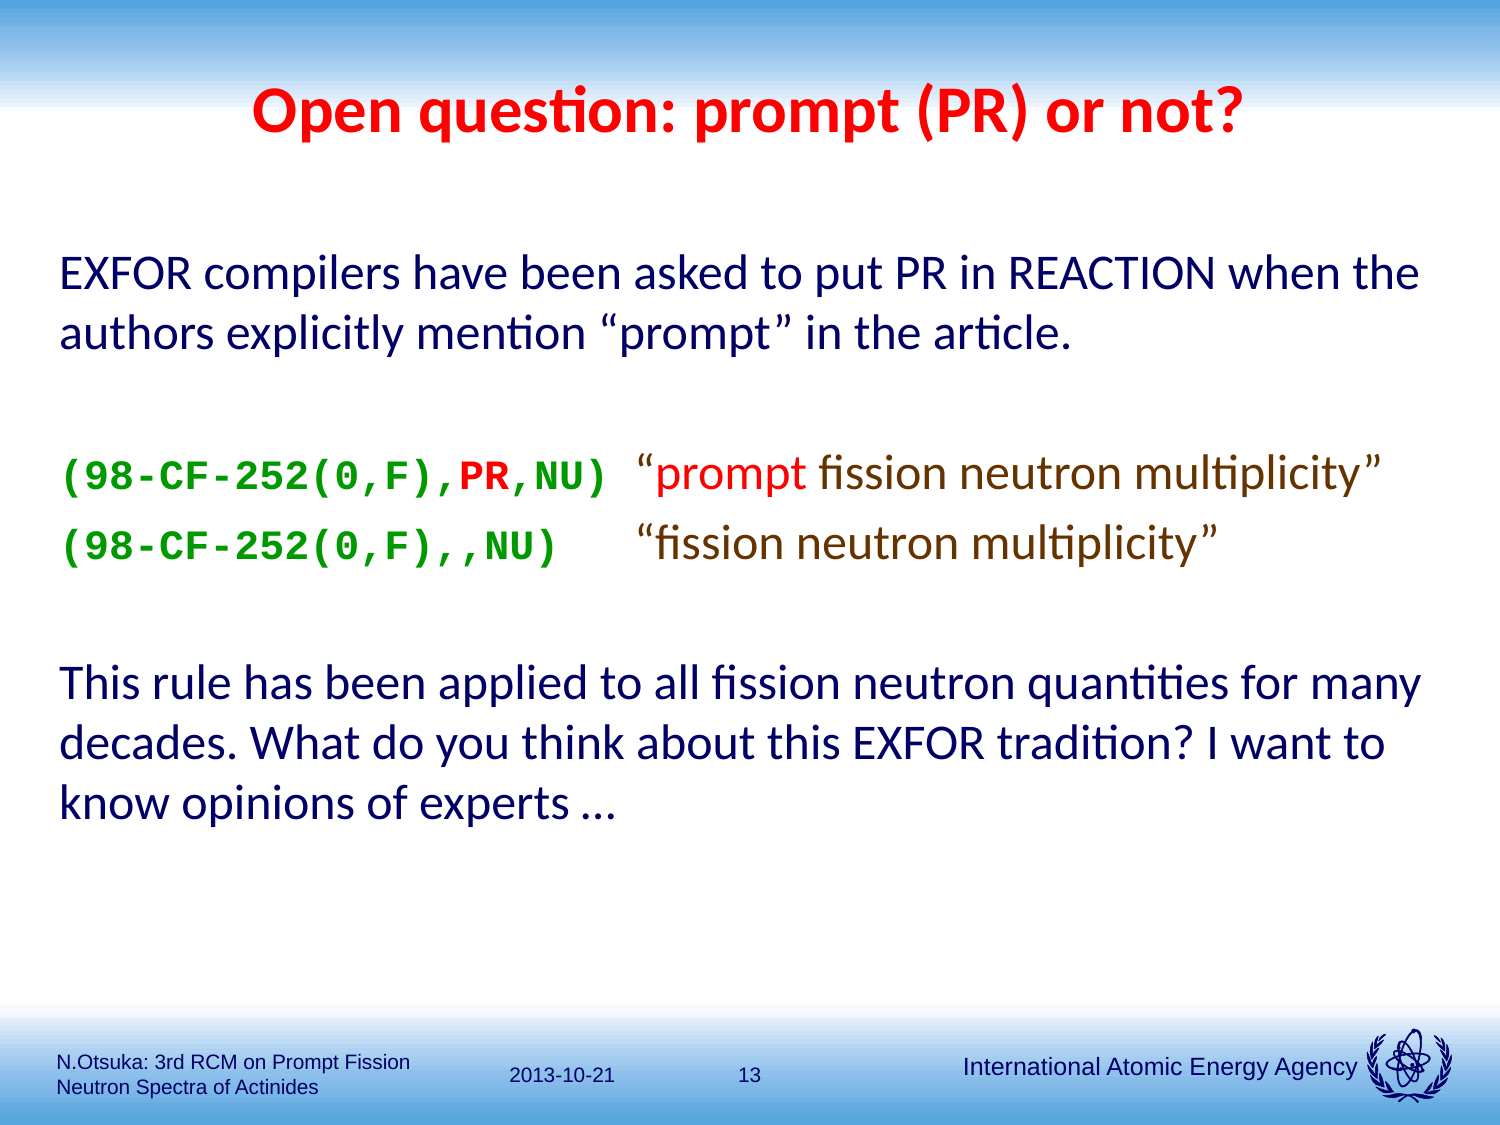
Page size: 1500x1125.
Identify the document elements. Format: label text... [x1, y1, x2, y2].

slide_number 13 [696, 1036, 804, 1112]
footer N.Otsuka: 3rd RCM on Prompt Fission Neutron Spectra of Actinides [41, 1036, 429, 1112]
title Open question: prompt (PR) or not? [43, 0, 1456, 213]
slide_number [454, 1036, 671, 1112]
list EXFOR compilers have been asked to put PR in REACTION when the authors explicitly mention “prompt” in the article. (98-CF-252(0,F),PR,NU) “prompt fission neutron multiplicity” (98-CF-252(0,F),,NU) “fission neutron multiplicity” This rule has been applied to all fission neutron quantities for many decades. What do you think about this EXFOR tradition? I want to know opinions of experts … [43, 231, 1456, 1016]
